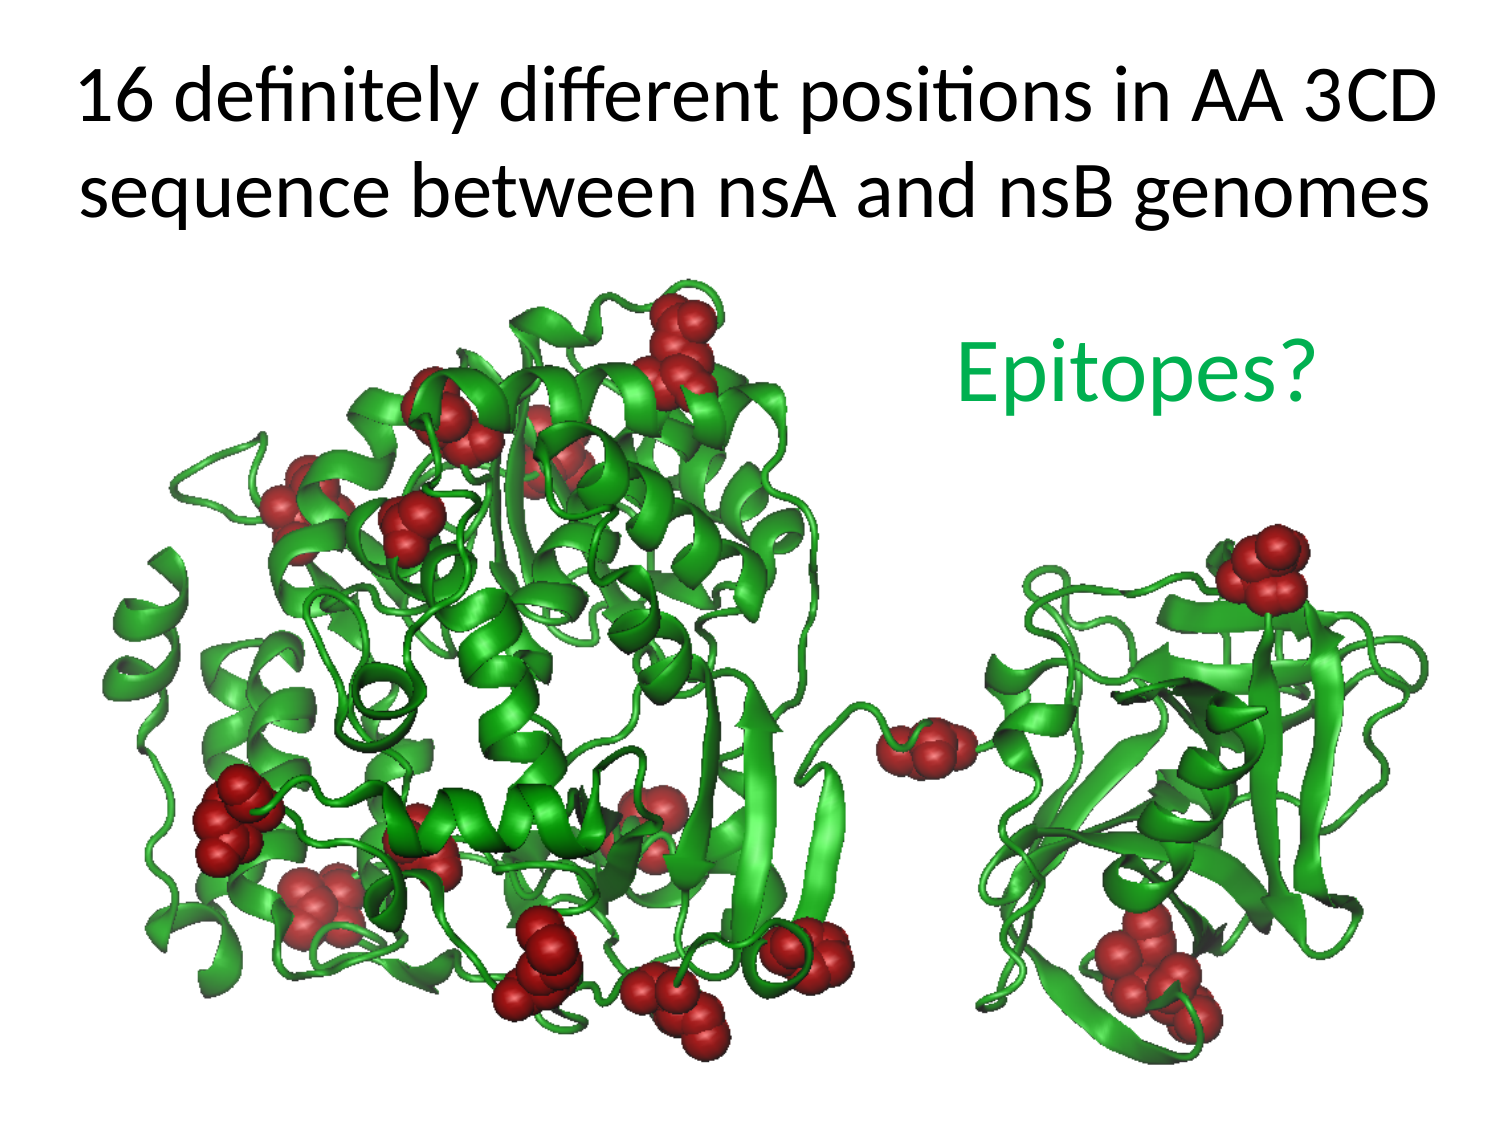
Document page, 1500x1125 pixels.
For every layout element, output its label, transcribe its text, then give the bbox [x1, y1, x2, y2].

picture [35, 255, 1483, 1107]
title 16 definitely different positions in AA 3СD sequence between nsA and nsB genomes [29, 30, 1483, 244]
